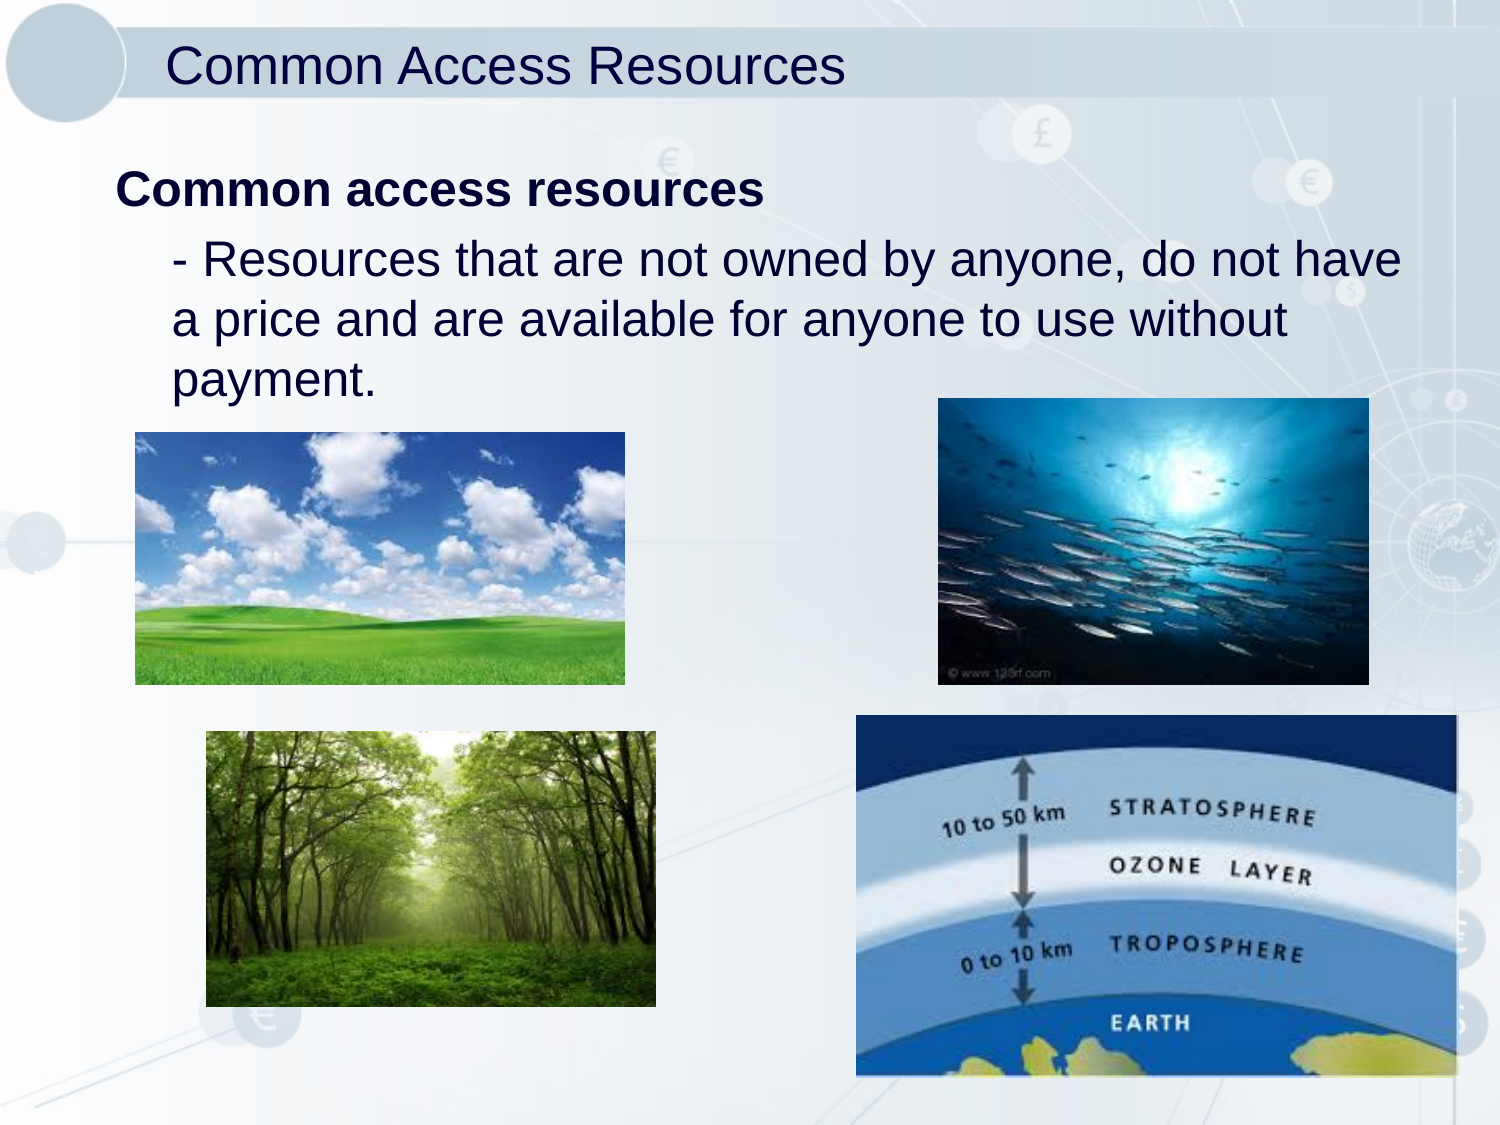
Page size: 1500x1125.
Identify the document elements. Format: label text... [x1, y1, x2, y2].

picture [0, 0, 1500, 1125]
list Common access resources - Resources that are not owned by anyone, do not have a price and are available for anyone to use without payment. [100, 148, 1426, 1095]
title Common Access Resources [149, 24, 1500, 103]
